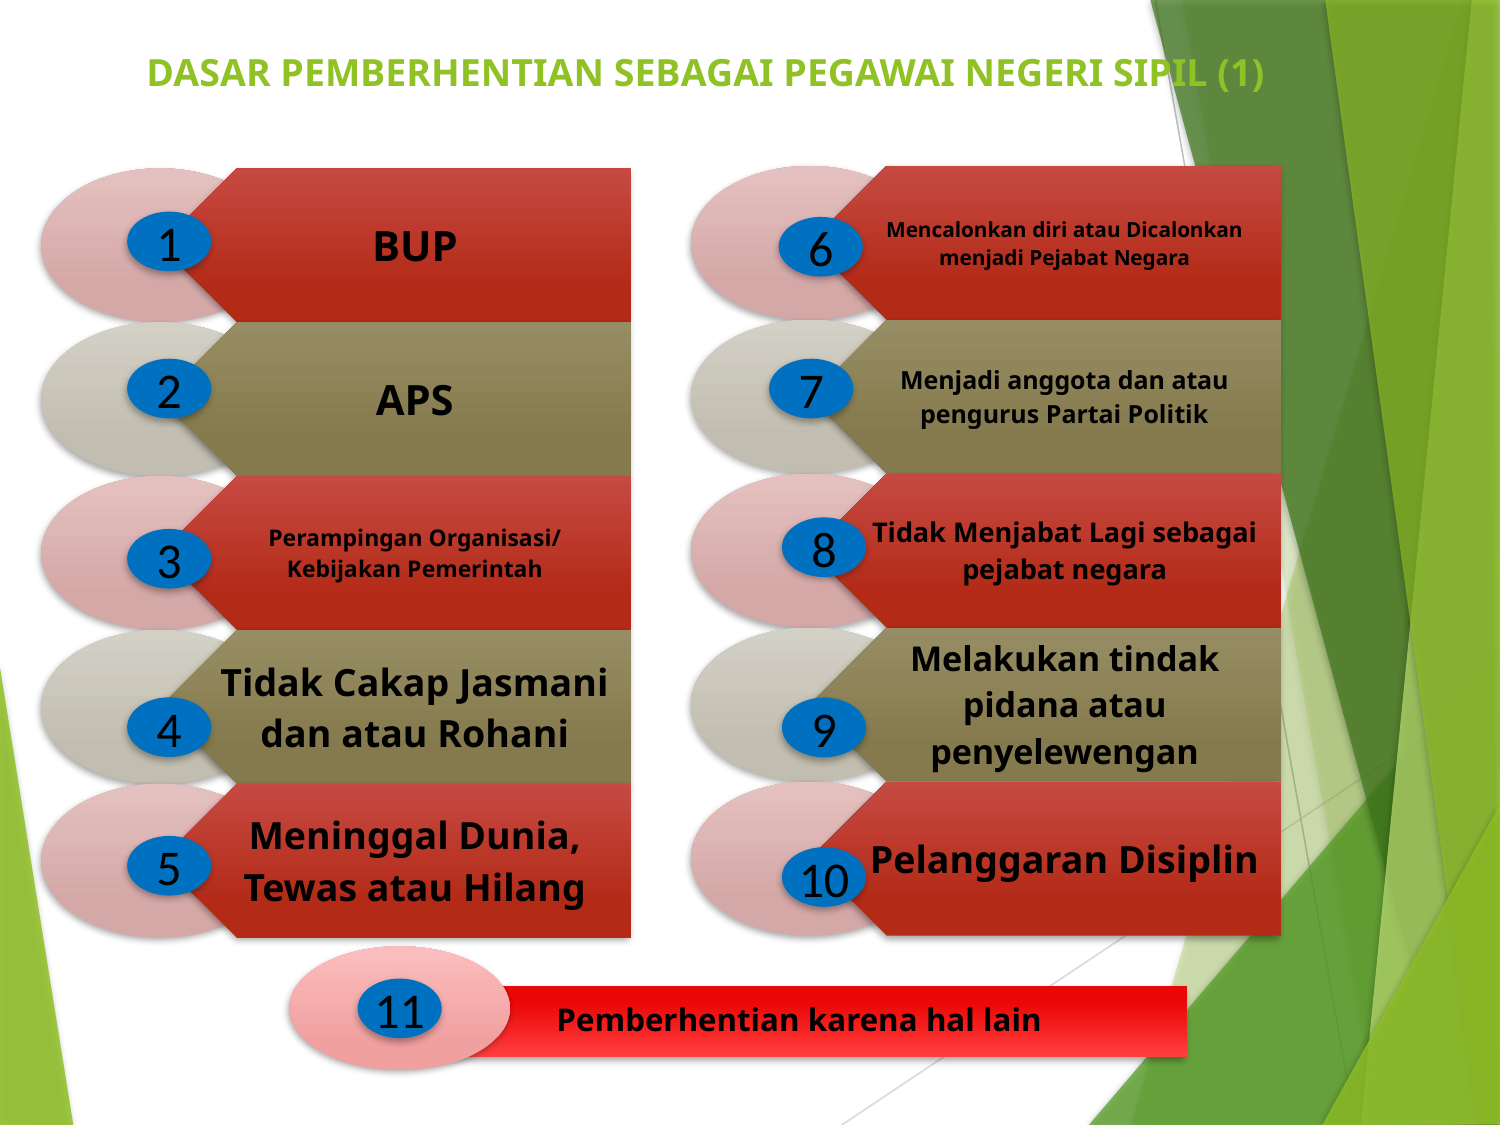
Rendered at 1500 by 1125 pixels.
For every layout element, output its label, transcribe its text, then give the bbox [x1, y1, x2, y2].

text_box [690, 165, 1401, 936]
title Dasar Pemberhentian Sebagai Pegawai Negeri Sipil (1) [3, 40, 1409, 127]
text_box [358, 1066, 441, 1071]
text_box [40, 167, 687, 939]
text_box [289, 947, 501, 1063]
text_box 11 [375, 978, 424, 984]
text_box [348, 985, 1188, 1058]
